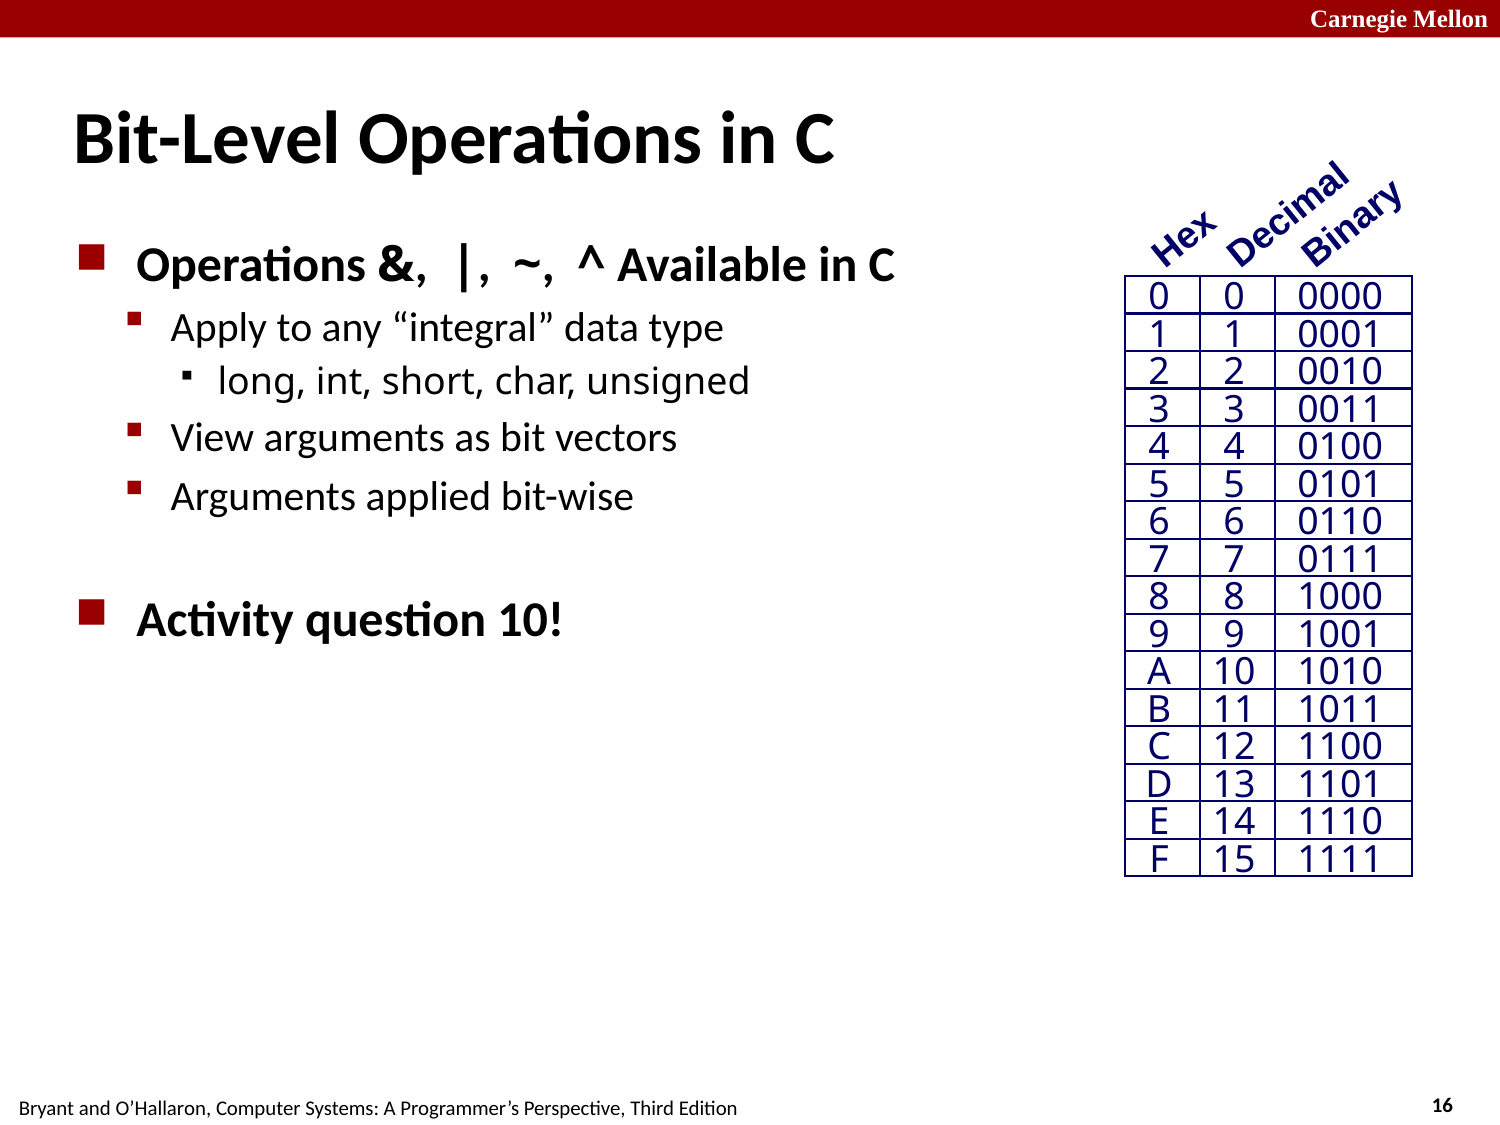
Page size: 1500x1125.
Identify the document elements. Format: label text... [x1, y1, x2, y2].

list Operations &, |, ~, ^ Available in C Apply to any “integral” data type long, int, short, char, unsigned View arguments as bit vectors Arguments applied bit-wise Activity question 10!0x7D 011010012 | 010101012 → 011111012 [64, 223, 1361, 1040]
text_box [1124, 133, 1429, 887]
title Bit-Level Operations in C [58, 71, 1305, 197]
